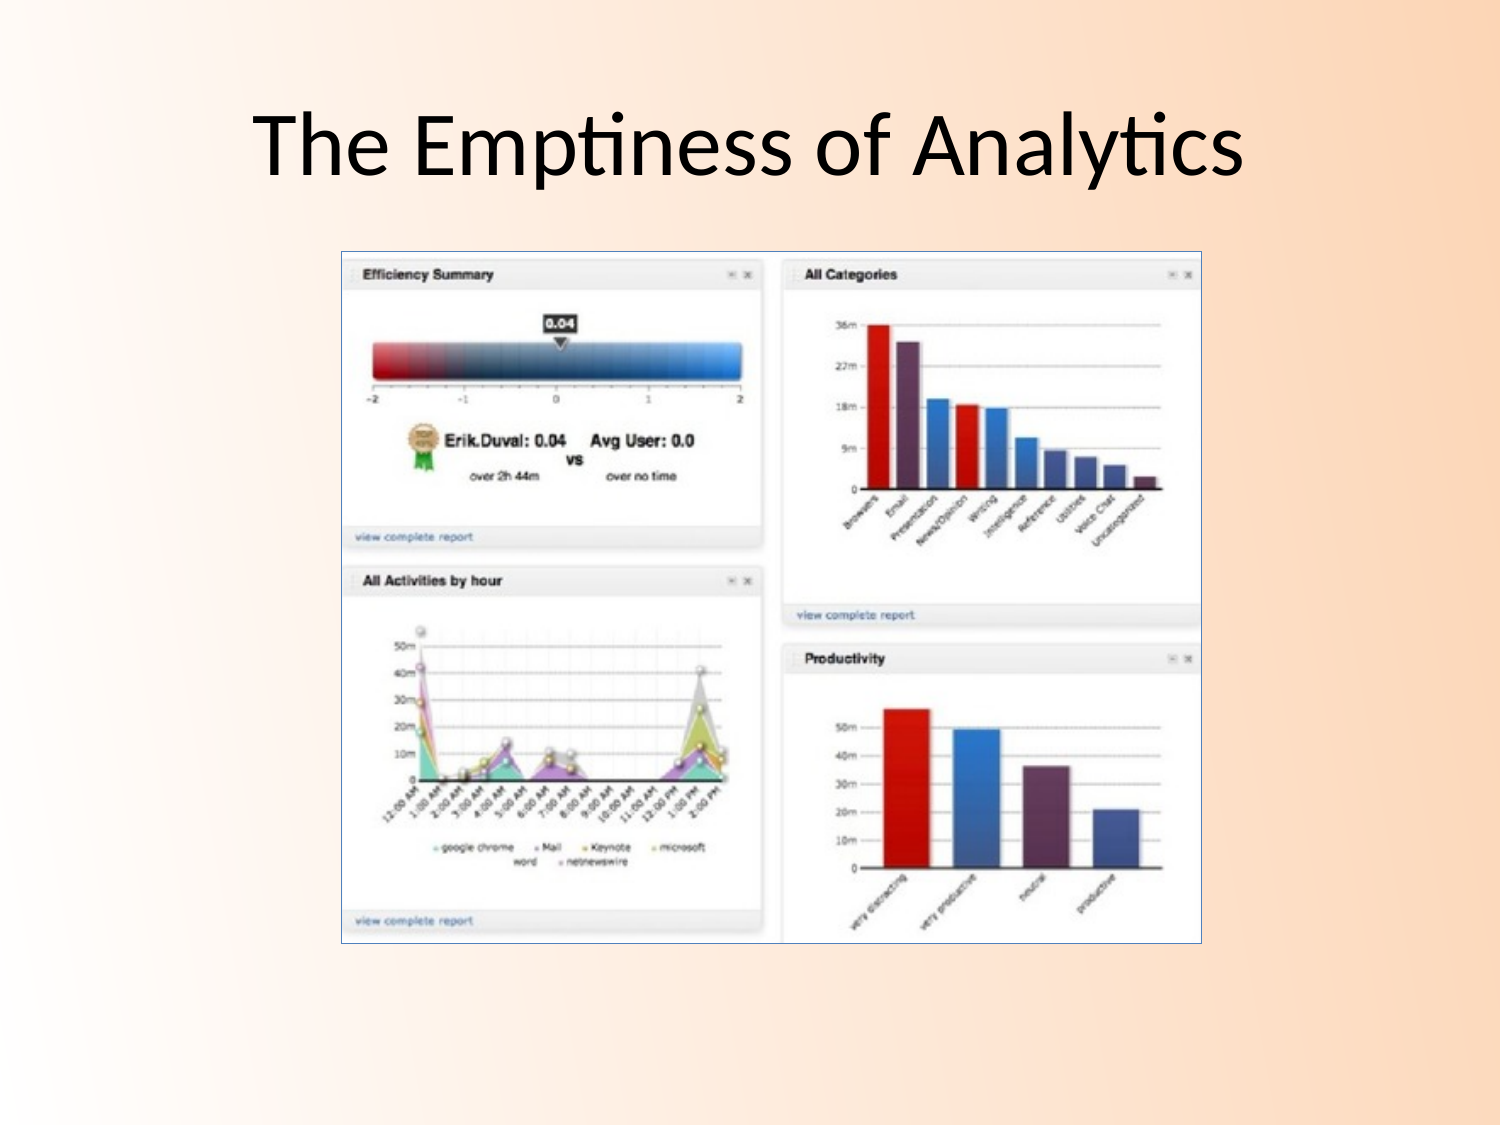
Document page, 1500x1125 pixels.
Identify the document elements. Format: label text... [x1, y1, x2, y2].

picture [341, 251, 1202, 944]
title The Emptiness of Analytics [75, 45, 1425, 233]
